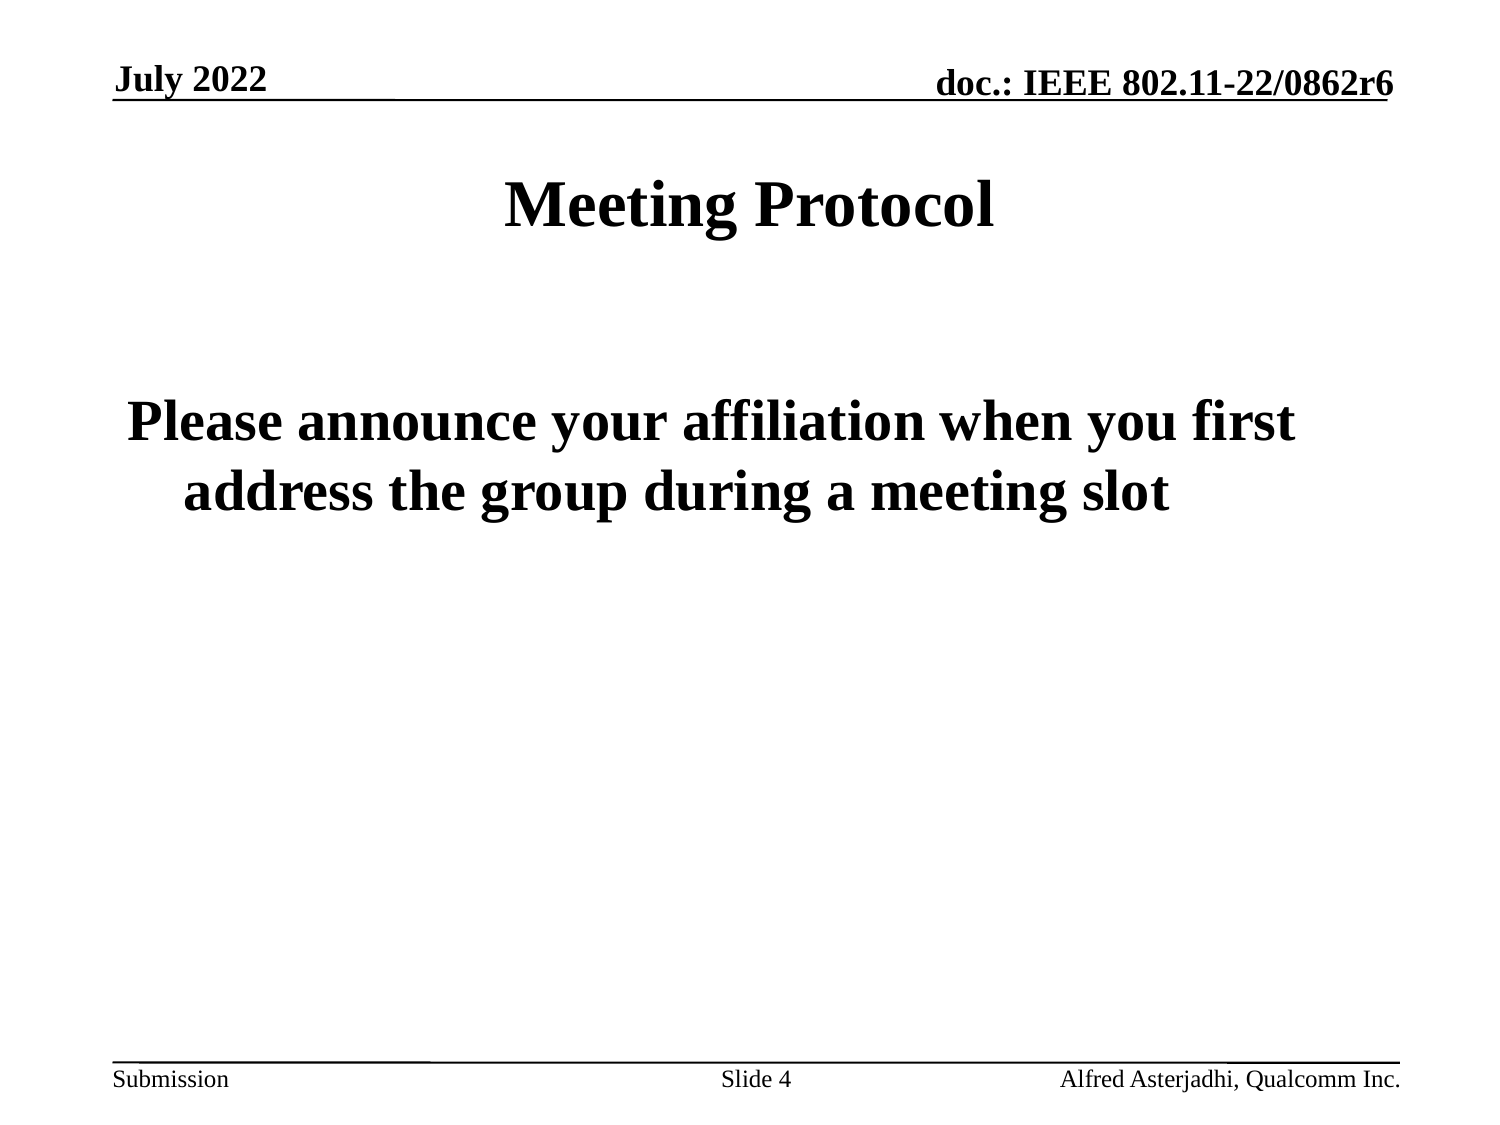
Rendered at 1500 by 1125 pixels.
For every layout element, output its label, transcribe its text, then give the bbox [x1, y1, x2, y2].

slide_number Slide 4 [712, 1061, 800, 1123]
title Meeting Protocol [112, 112, 1388, 288]
footer Alfred Asterjadhi, Qualcomm Inc. [878, 1061, 1402, 1093]
list Please announce your affiliation when you first address the group during a meeting slot [112, 374, 1388, 513]
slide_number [114, 54, 493, 100]
